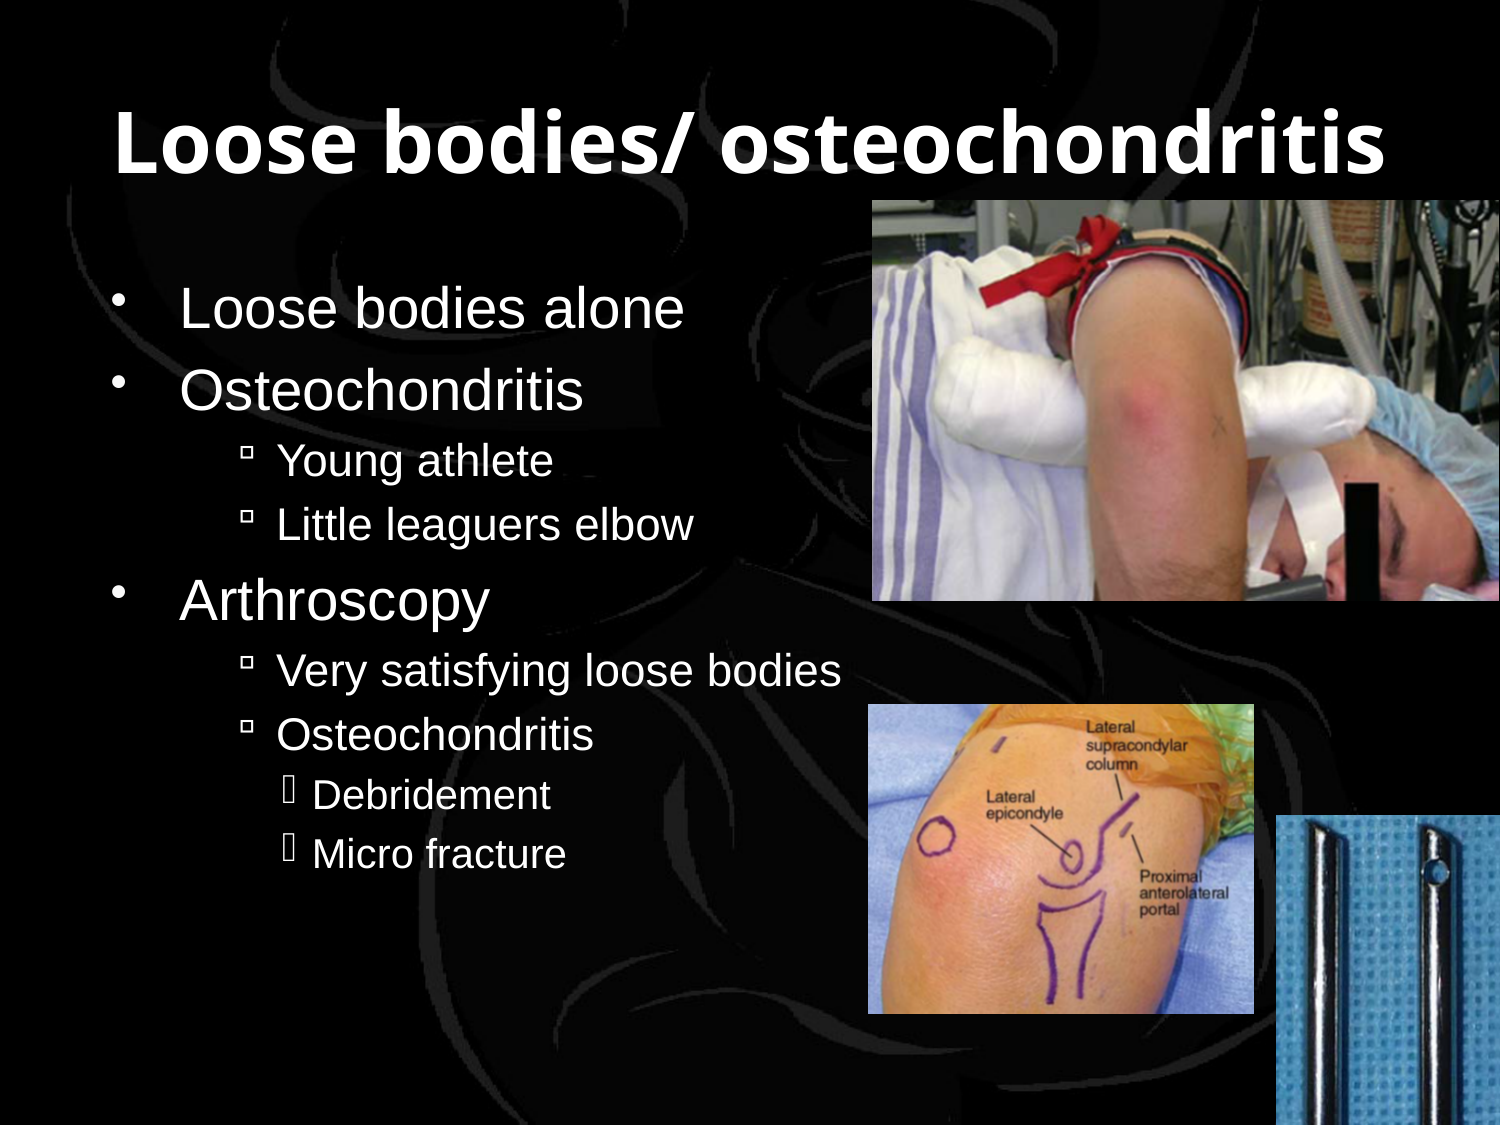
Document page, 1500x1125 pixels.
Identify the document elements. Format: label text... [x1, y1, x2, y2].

title Loose bodies/ osteochondritis [75, 45, 1425, 233]
list Loose bodies alone Osteochondritis Young athlete Little leaguers elbow Arthroscopy Very satisfying loose bodies Osteochondritis Debridement Micro fracture [75, 262, 1425, 1035]
picture [0, 0, 1500, 1125]
